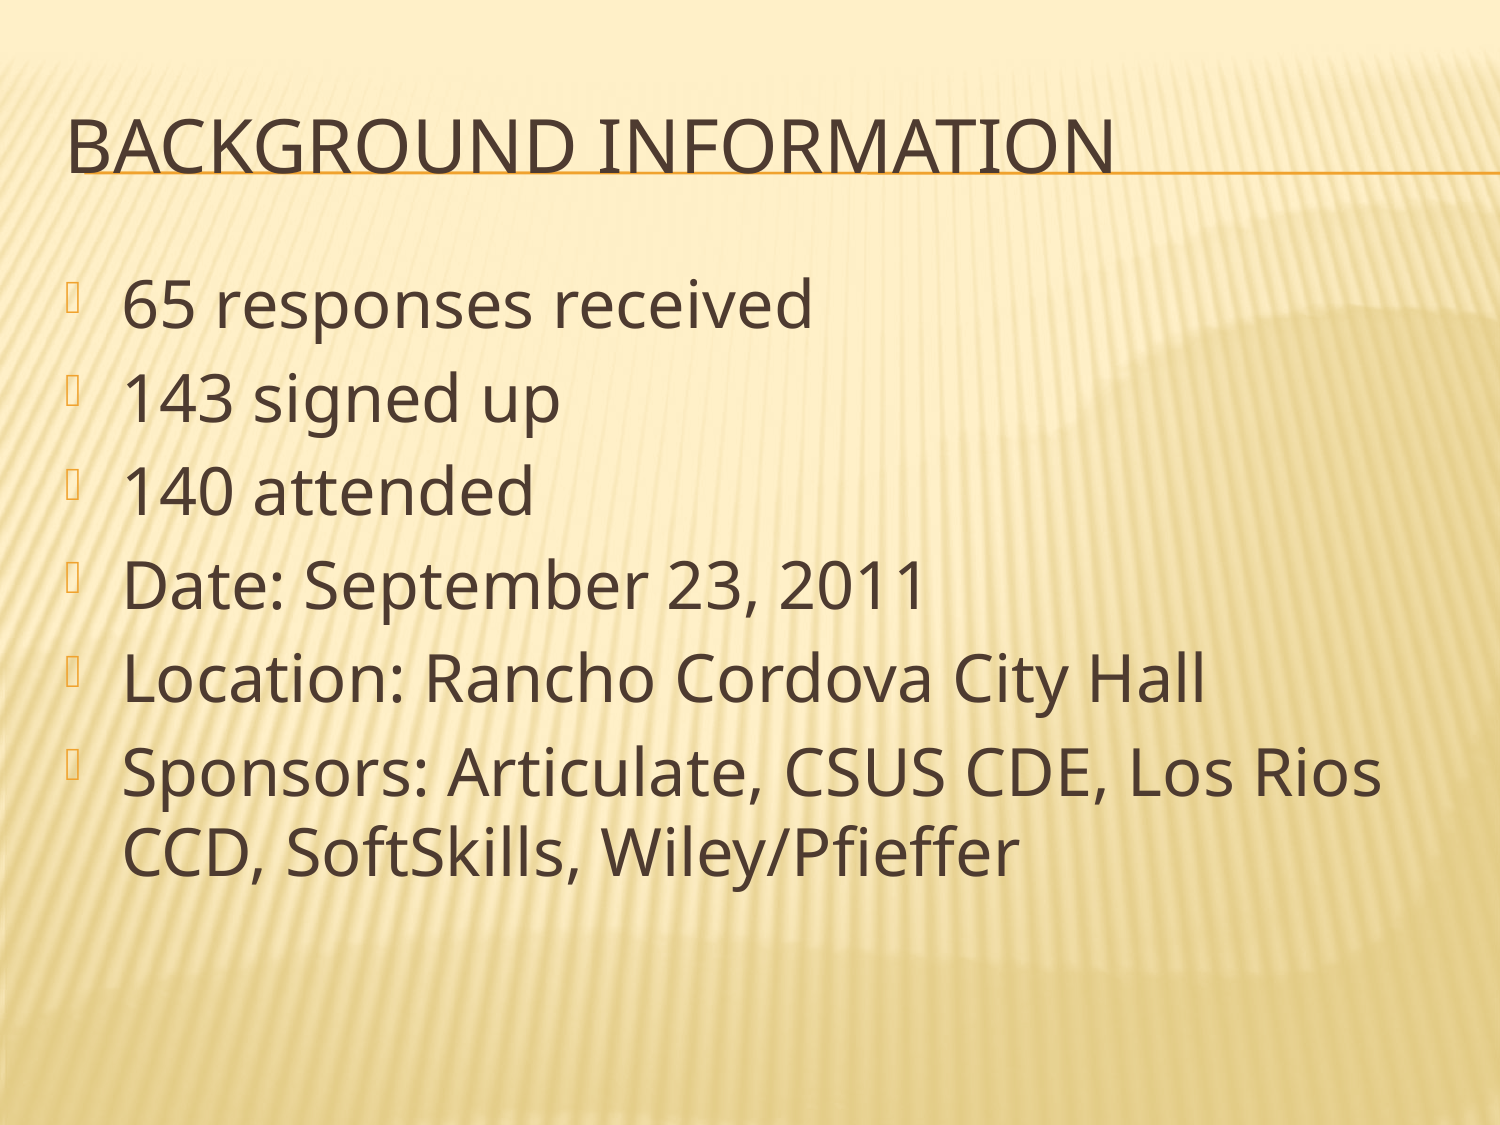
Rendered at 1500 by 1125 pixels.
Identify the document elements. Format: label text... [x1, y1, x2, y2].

title Background information [50, 75, 1475, 213]
list 65 responses received 143 signed up 140 attended Date: September 23, 2011 Location: Rancho Cordova City Hall Sponsors: Articulate, CSUS CDE, Los Rios CCD, SoftSkills, Wiley/Pfieffer [50, 254, 1475, 998]
